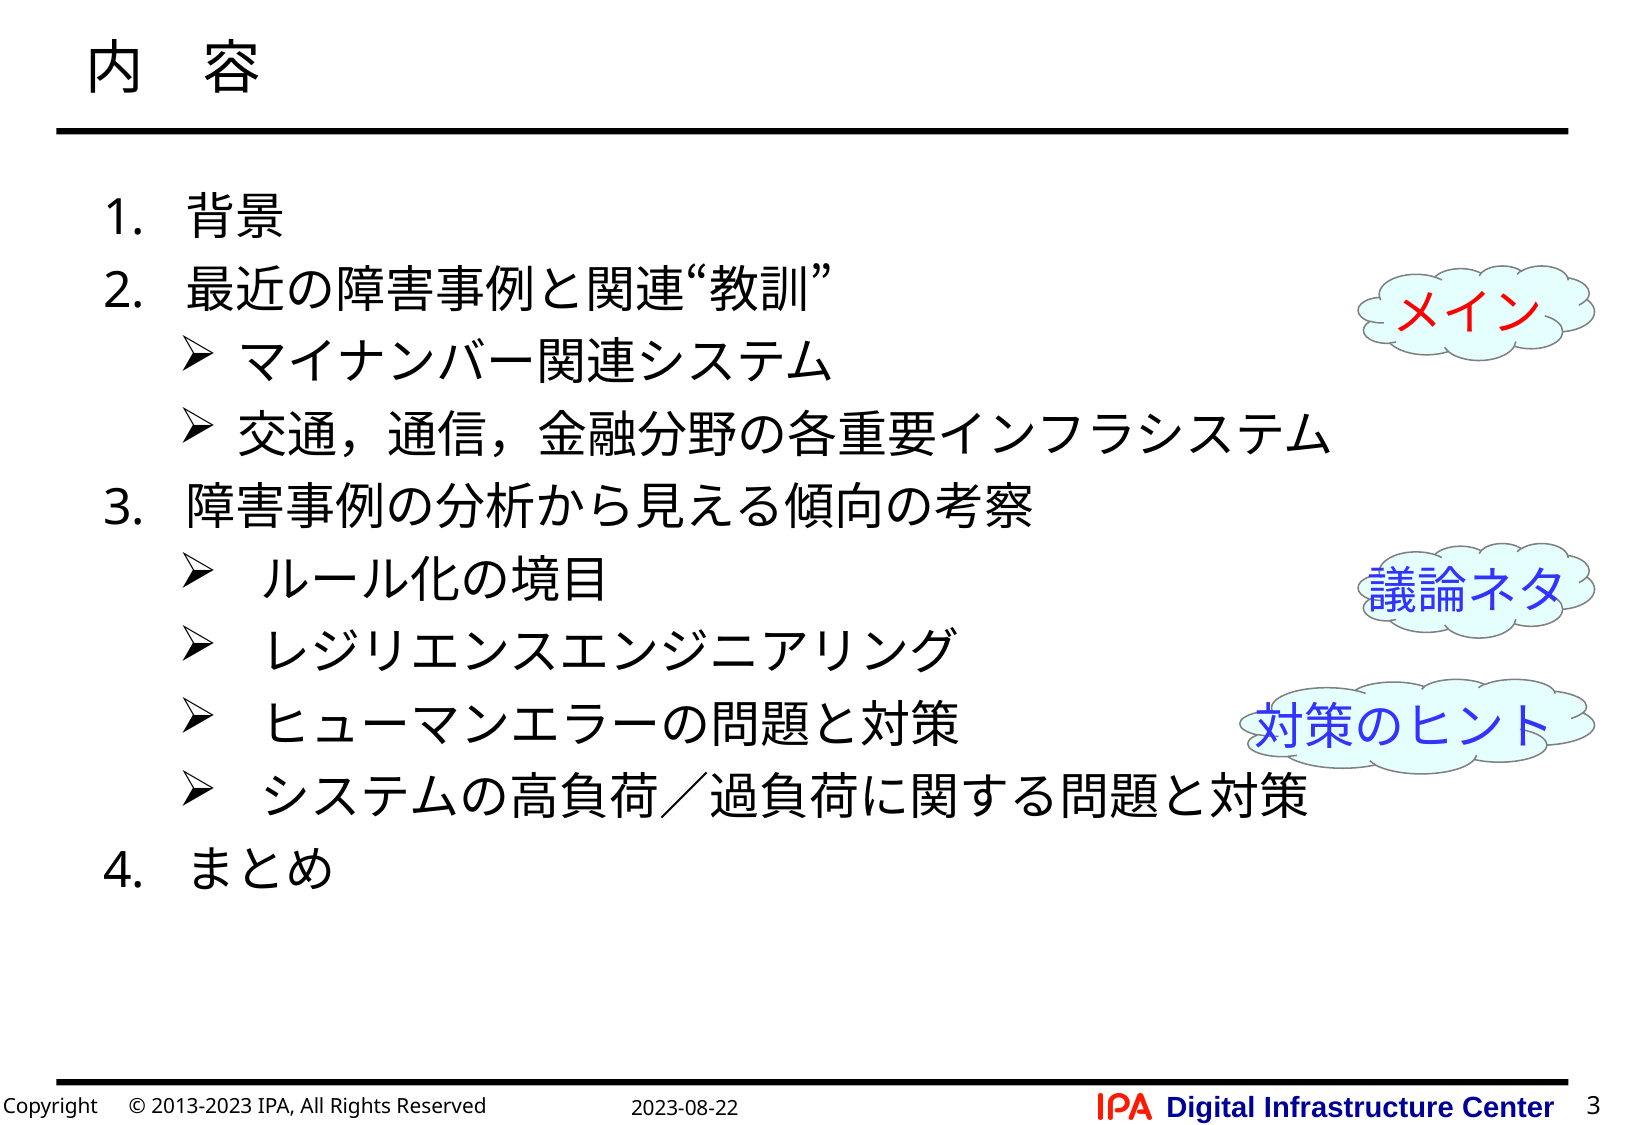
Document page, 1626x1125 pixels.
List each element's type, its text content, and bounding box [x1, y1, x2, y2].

picture [1098, 1093, 1152, 1120]
text_box メイン [1358, 265, 1595, 361]
text_box 背景 最近の障害事例と関連“教訓” マイナンバー関連システム 交通，通信，金融分野の各重要インフラシステム 障害事例の分析から見える傾向の考察 ルール化の境目 レジリエンスエンジニアリング ヒューマンエラーの問題と対策 システムの高負荷／過負荷に関する問題と対策 まとめ [88, 177, 1565, 905]
title 内 容 [70, 17, 1311, 113]
text_box 議論ネタ [1358, 543, 1595, 639]
text_box 対策のヒント [1239, 679, 1595, 774]
